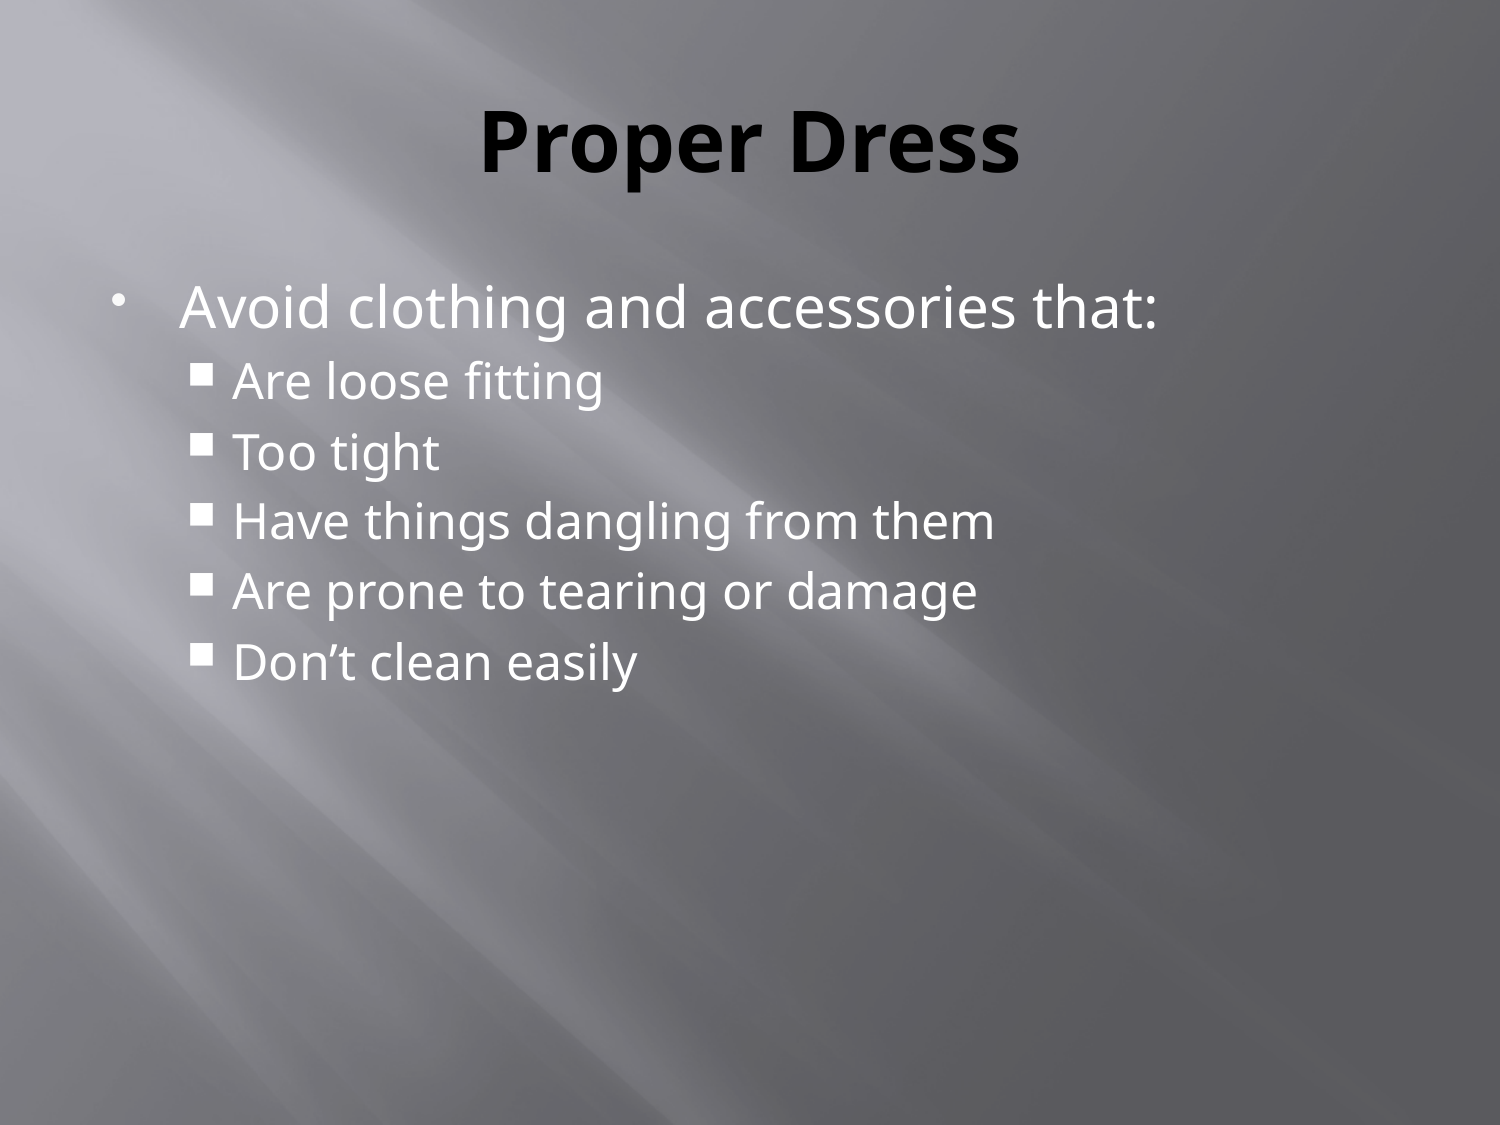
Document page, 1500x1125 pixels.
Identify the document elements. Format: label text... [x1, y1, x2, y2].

list Avoid clothing and accessories that: Are loose fitting Too tight Have things dangling from them Are prone to tearing or damage Don’t clean easily [74, 262, 1426, 1036]
title Proper Dress [75, 45, 1425, 233]
